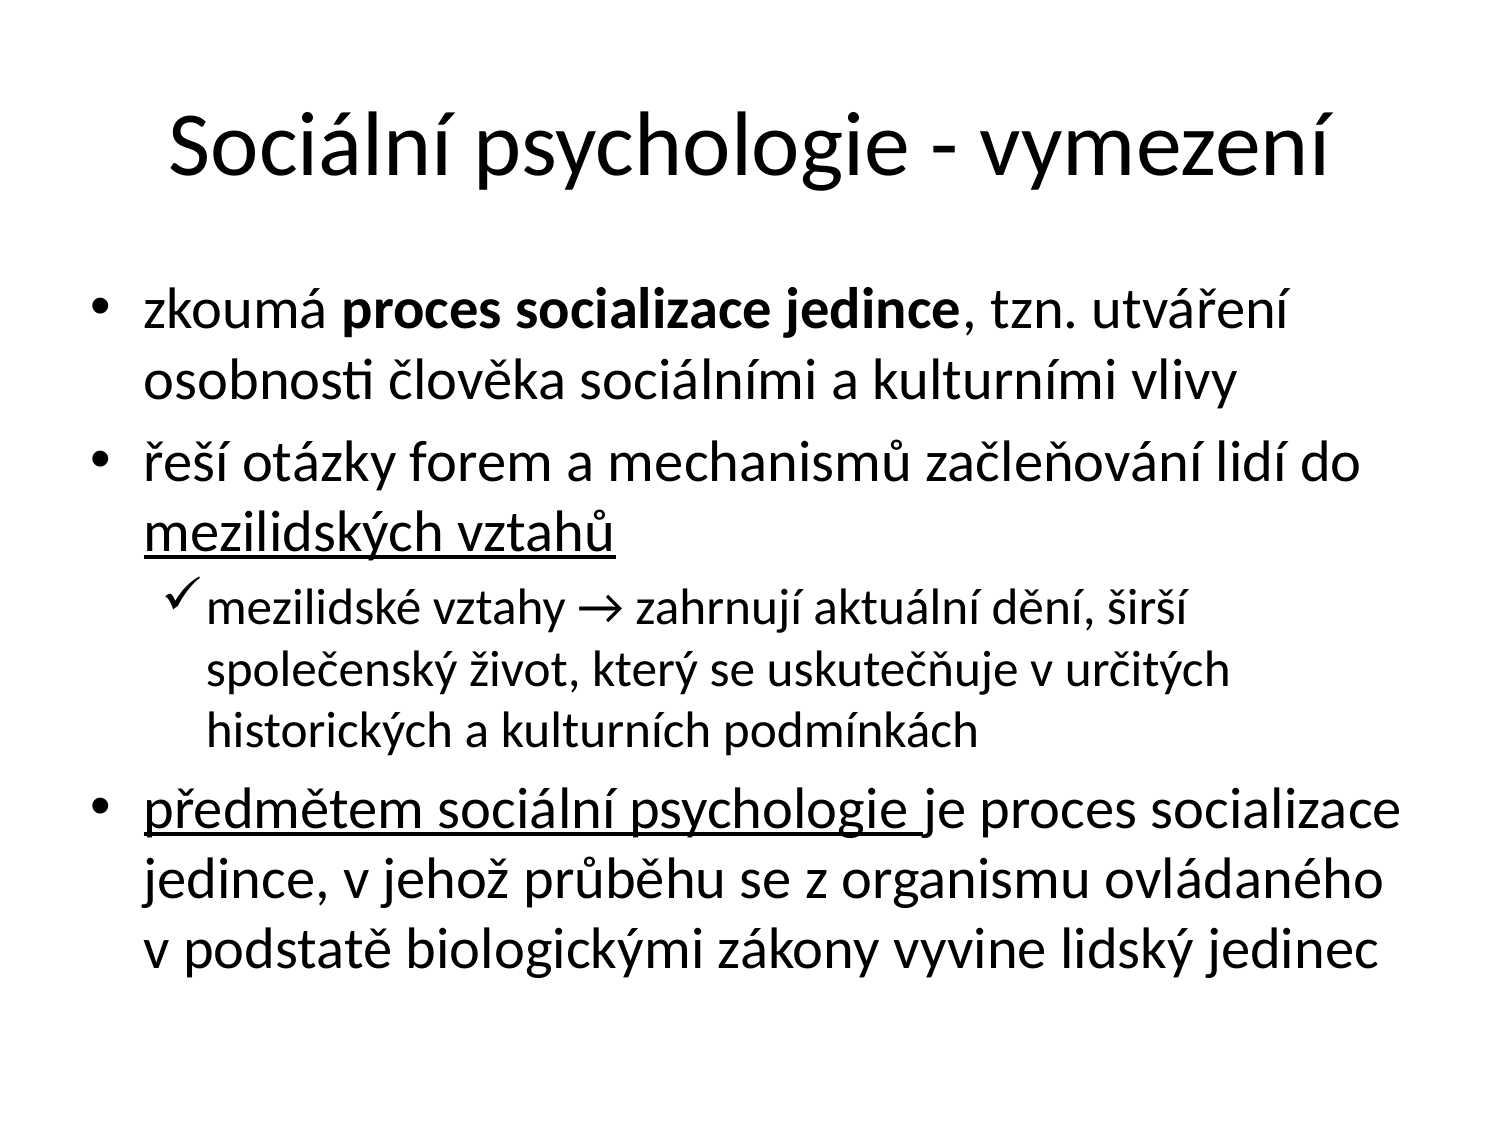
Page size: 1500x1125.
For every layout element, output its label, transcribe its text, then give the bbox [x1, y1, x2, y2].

title Sociální psychologie - vymezení [75, 45, 1425, 233]
list zkoumá proces socializace jedince, tzn. utváření osobnosti člověka sociálními a kulturními vlivy řeší otázky forem a mechanismů začleňování lidí do mezilidských vztahů mezilidské vztahy → zahrnují aktuální dění, širší společenský život, který se uskutečňuje v určitých historických a kulturních podmínkách předmětem sociální psychologie je proces socializace jedince, v jehož průběhu se z organismu ovládaného v podstatě biologickými zákony vyvine lidský jedinec [75, 262, 1425, 1005]
